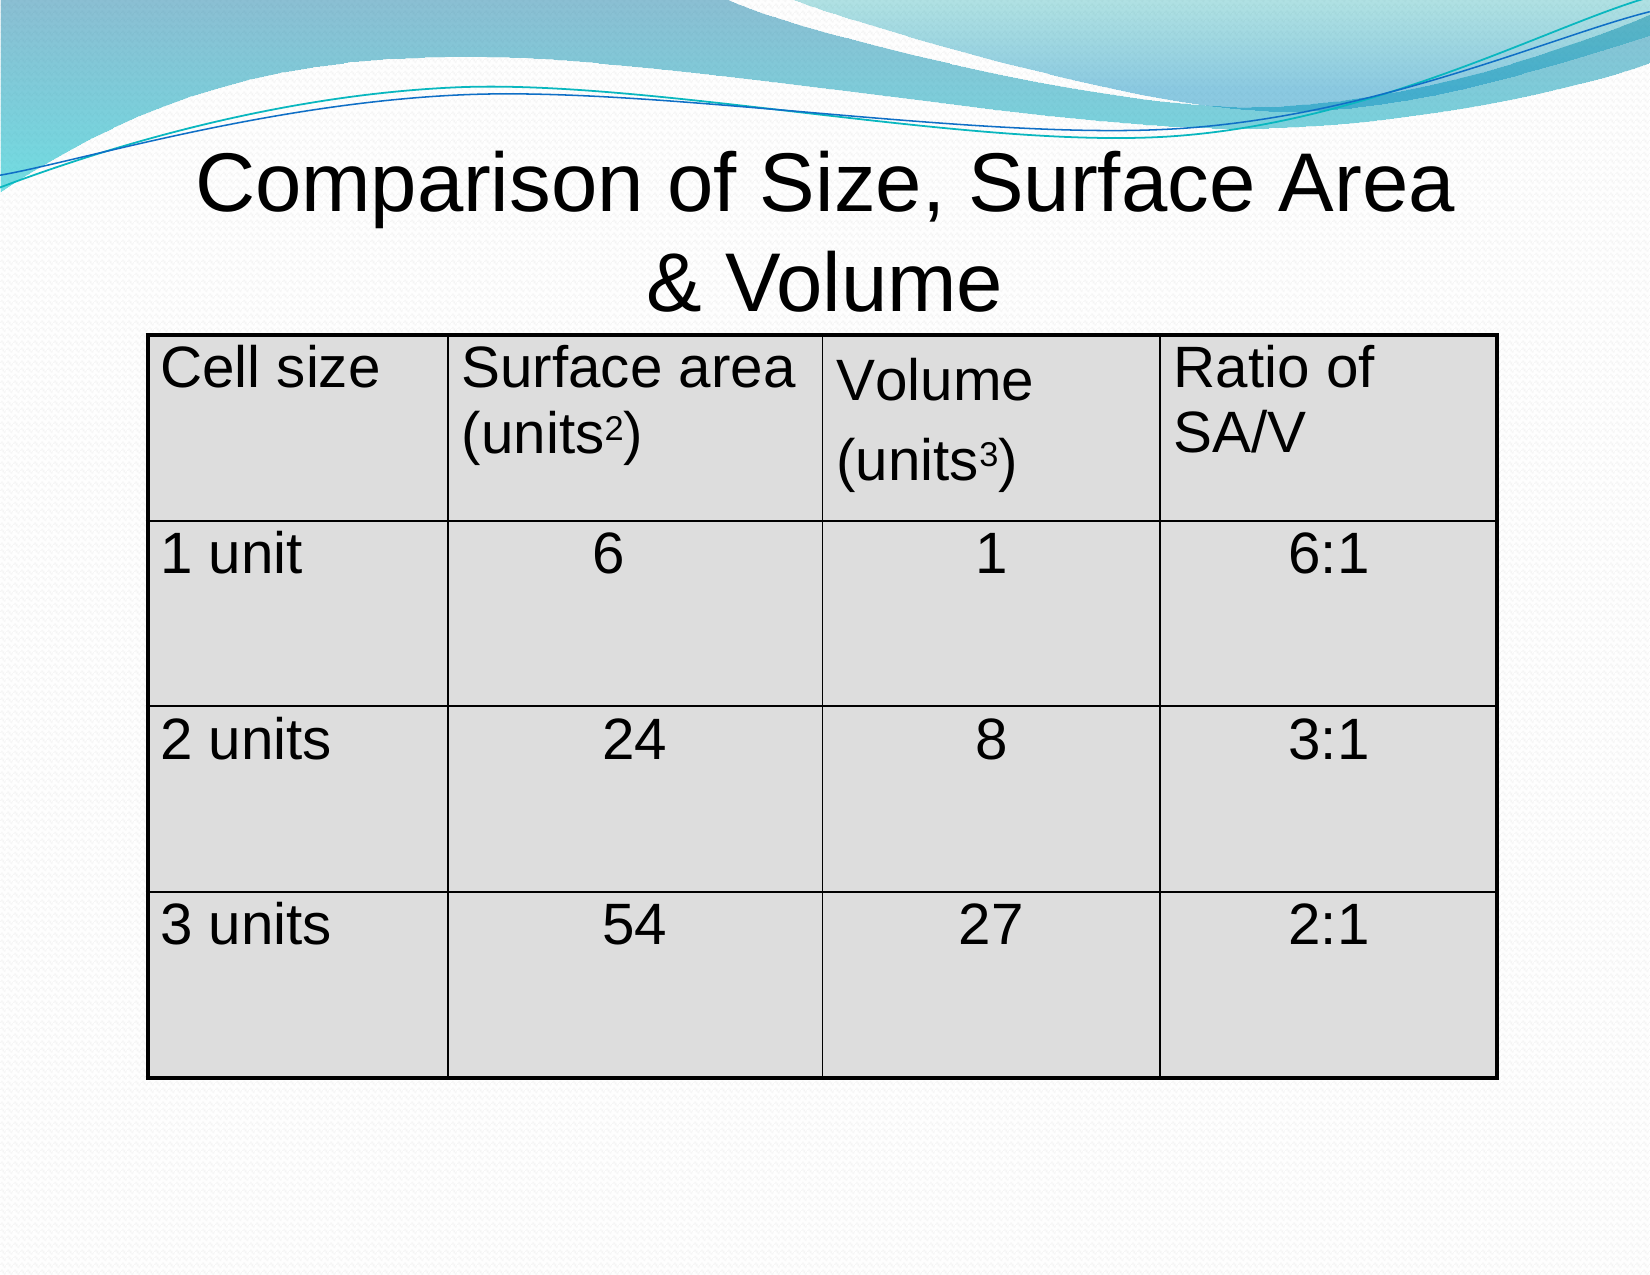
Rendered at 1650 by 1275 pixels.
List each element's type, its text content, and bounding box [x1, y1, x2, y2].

table_cell 8 [823, 707, 1159, 891]
table_header Cell size [150, 337, 447, 520]
table_cell 1 unit [150, 522, 447, 705]
table_cell 2 units [150, 707, 447, 891]
table_cell 54 [449, 893, 822, 1076]
table_cell 6:1 [1161, 522, 1495, 705]
table_cell 3:1 [1161, 707, 1495, 891]
table_cell 3 units [150, 893, 447, 1076]
table_header Surface area (units2) [449, 337, 822, 520]
table_header Ratio of SA/V [1161, 337, 1495, 520]
table_cell 1 [823, 522, 1159, 705]
table_cell 6 [449, 522, 822, 705]
table_cell 27 [823, 893, 1159, 1076]
text_box Comparison of Size, Surface Area & Volume [192, 128, 1458, 329]
table_cell 24 [449, 707, 822, 891]
table_header Volume (units3) [823, 337, 1159, 520]
table_cell 2:1 [1161, 893, 1495, 1076]
